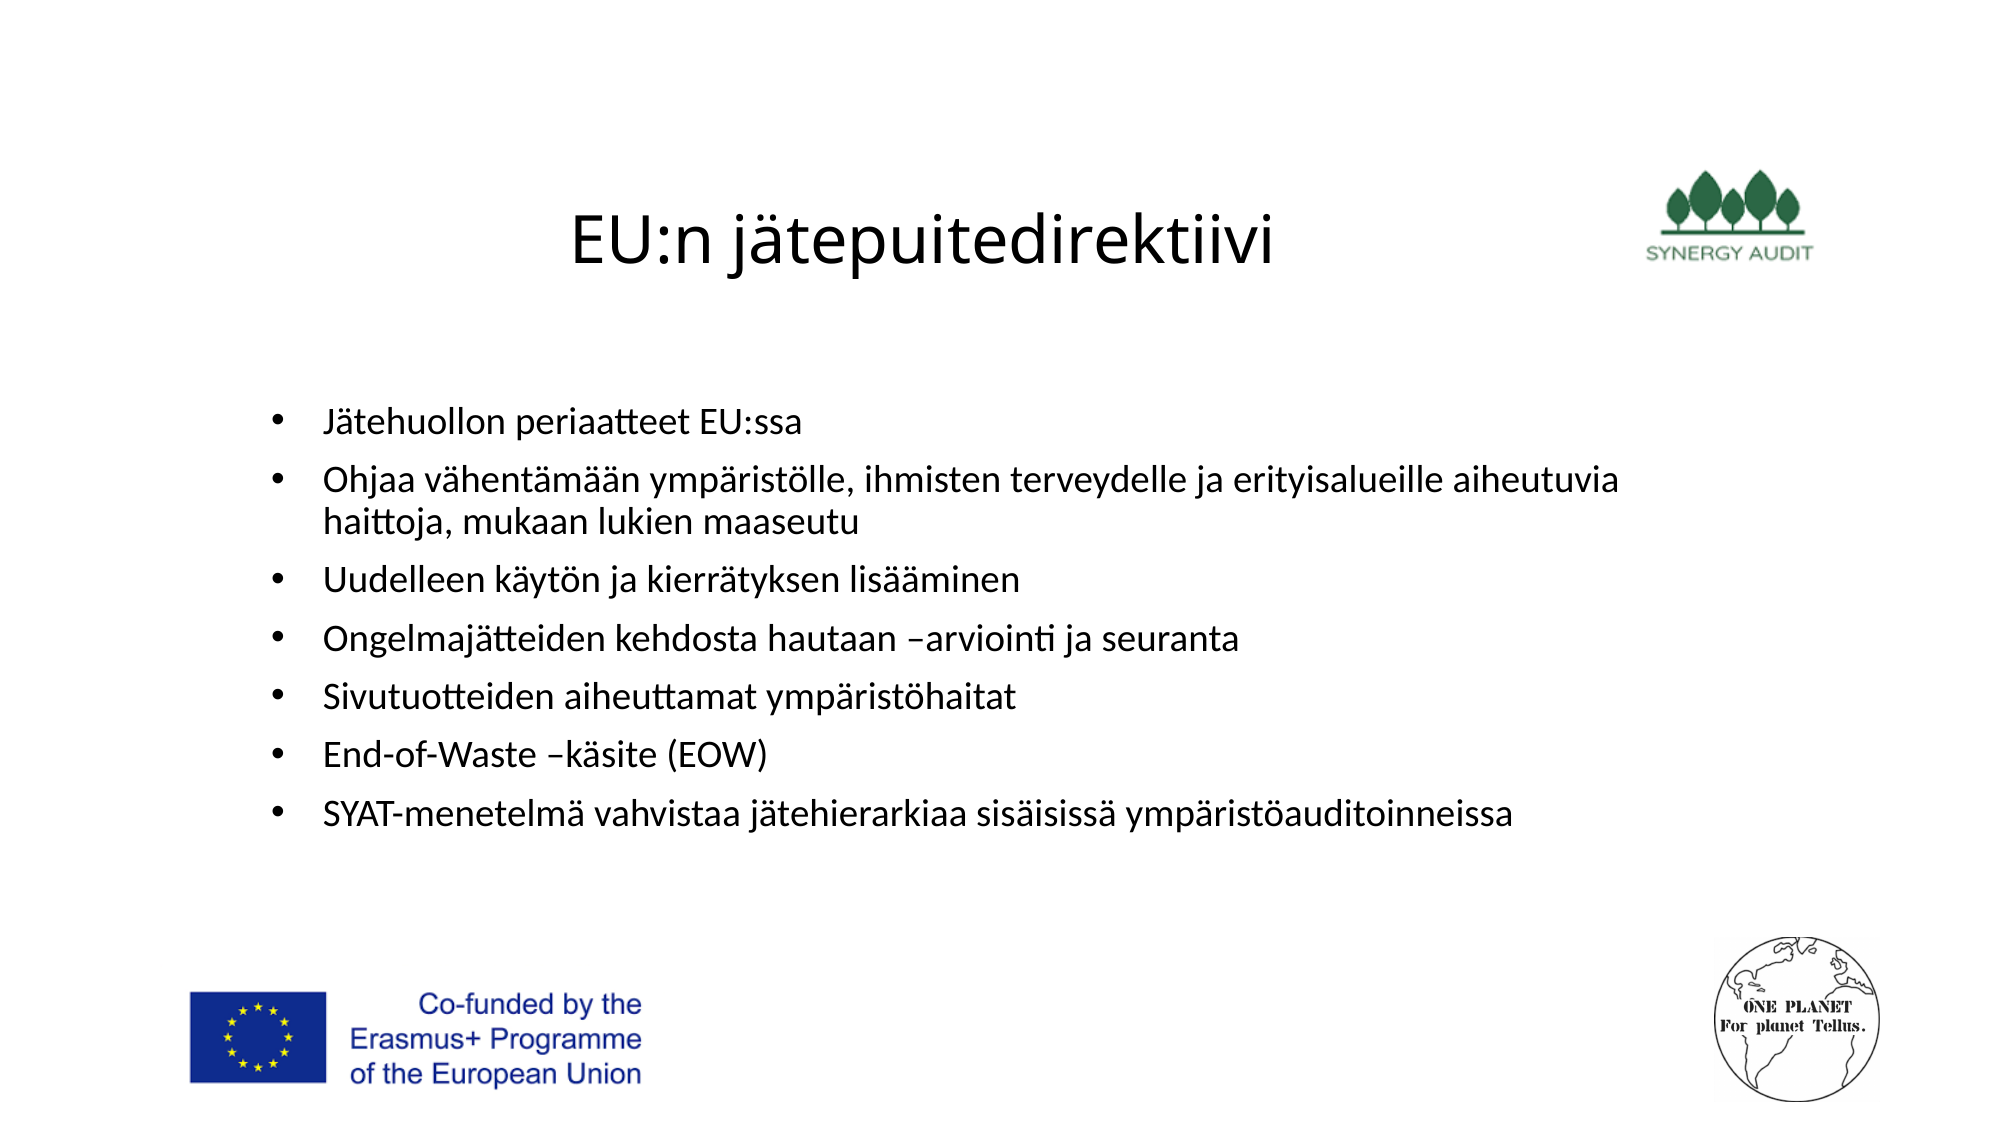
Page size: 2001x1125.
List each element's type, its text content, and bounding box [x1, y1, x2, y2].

picture [1714, 937, 1880, 1102]
picture [137, 941, 665, 1110]
title EU:n jätepuitedirektiivi [256, 143, 1552, 286]
subtitle Jätehuollon periaatteet EU:ssa Ohjaa vähentämään ympäristölle, ihmisten terveydelle ja erityisalueille aiheutuvia haittoja, mukaan lukien maaseutu Uudelleen käytön ja kierrätyksen lisääminen Ongelmajätteiden kehdosta hautaan –arviointi ja seuranta Sivutuotteiden aiheuttamat ympäristöhaitat End-of-Waste –käsite (EOW) SYAT-menetelmä vahvistaa jätehierarkiaa sisäisissä ympäristöauditoinneissa [256, 393, 1745, 843]
picture [1552, 74, 1915, 380]
